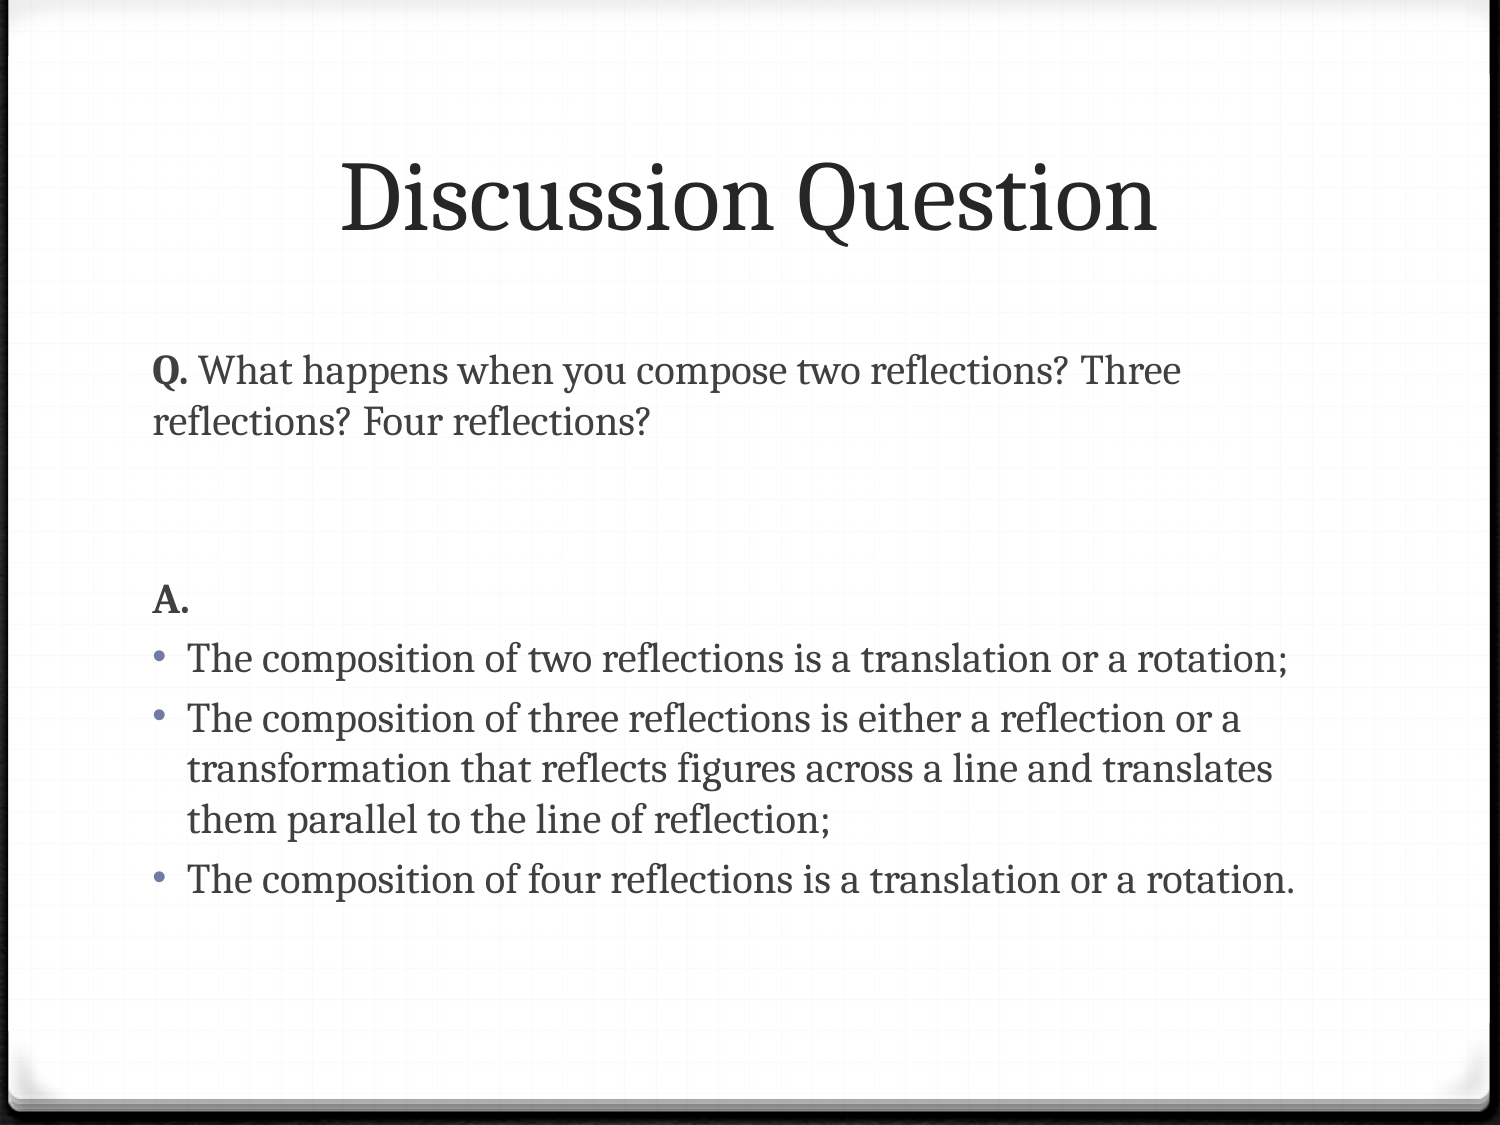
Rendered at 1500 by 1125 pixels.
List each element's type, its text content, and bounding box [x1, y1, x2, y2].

list Q. What happens when you compose two reflections? Three reflections? Four reflections? A. The composition of two reflections is a translation or a rotation; The composition of three reflections is either a reflection or a transformation that reflects figures across a line and translates them parallel to the line of reflection; The composition of four reflections is a translation or a rotation. [137, 334, 1363, 983]
picture [0, 0, 1500, 1125]
title Discussion Question [90, 71, 1410, 309]
